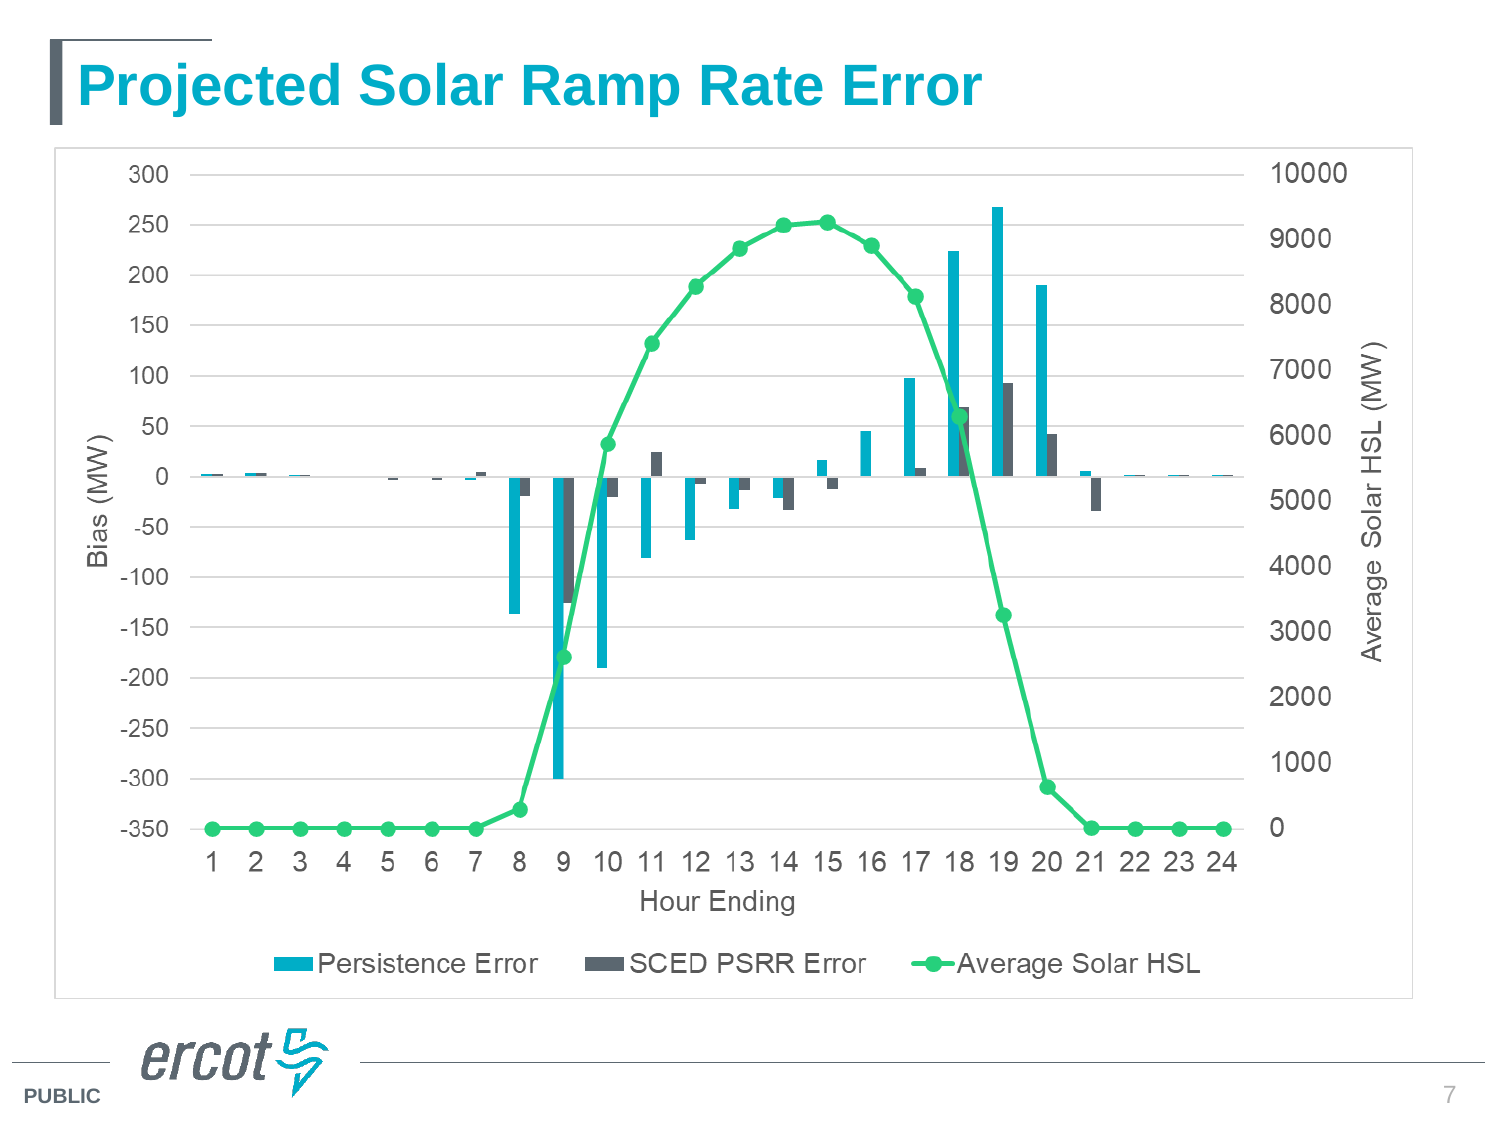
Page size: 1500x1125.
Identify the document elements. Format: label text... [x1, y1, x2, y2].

slide_number 7 [1412, 1076, 1488, 1112]
picture [137, 1024, 332, 1100]
title Projected Solar Ramp Rate Error [62, 39, 1450, 125]
picture [54, 146, 1413, 999]
